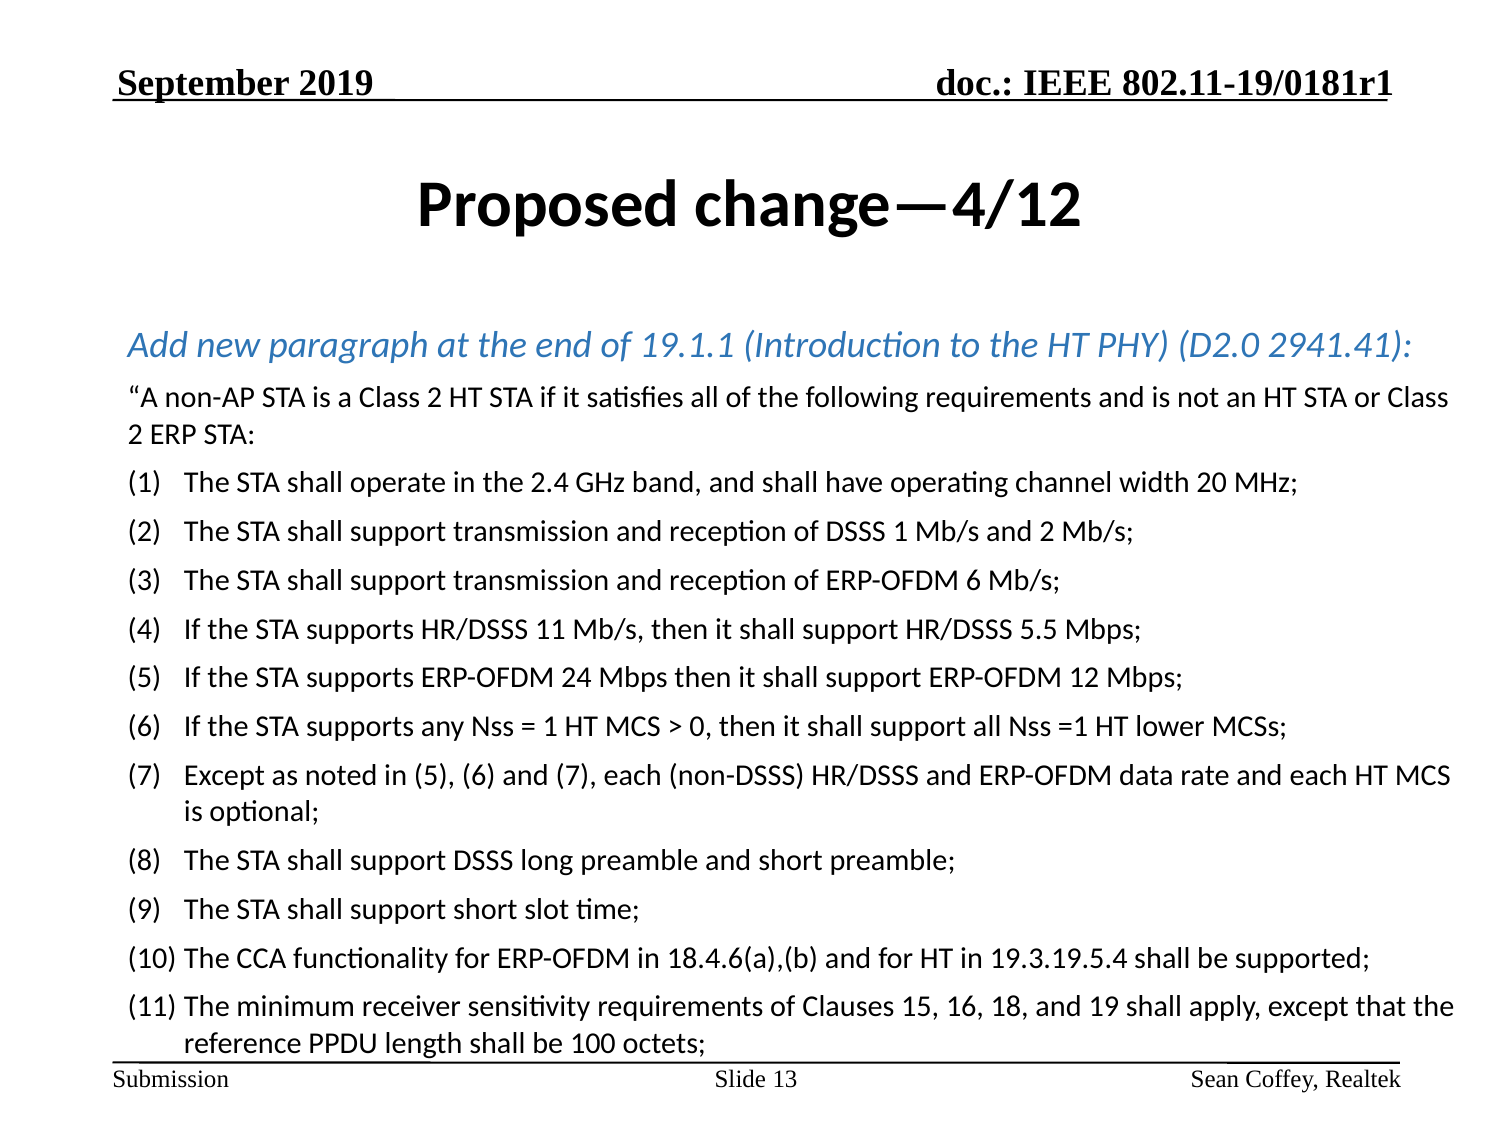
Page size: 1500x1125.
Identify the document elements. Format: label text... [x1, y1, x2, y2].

slide_number Slide 13 [712, 1061, 800, 1123]
footer Sean Coffey, Realtek [902, 1061, 1402, 1093]
list Add new paragraph at the end of 19.1.1 (Introduction to the HT PHY) (D2.0 2941.41): “A non-AP STA is a Class 2 HT STA if it satisfies all of the following requirements and is not an HT STA or Class 2 ERP STA: The STA shall operate in the 2.4 GHz band, and shall have operating channel width 20 MHz; The STA shall support transmission and reception of DSSS 1 Mb/s and 2 Mb/s; The STA shall support transmission and reception of ERP-OFDM 6 Mb/s; If the STA supports HR/DSSS 11 Mb/s, then it shall support HR/DSSS 5.5 Mbps; If the STA supports ERP-OFDM 24 Mbps then it shall support ERP-OFDM 12 Mbps; If the STA supports any Nss = 1 HT MCS > 0, then it shall support all Nss =1 HT lower MCSs; Except as noted in (5), (6) and (7), each (non-DSSS) HR/DSSS and ERP-OFDM data rate and each HT MCS is optional; The STA shall support DSSS long preamble and short preamble; The STA shall support short slot time; The CCA functionality for ERP-OFDM in 18.4.6(a),(b) and for HT in 19.3.19.5.4 shall be supported; The minimum receiver sensitivity requirements of Clauses 15, 16, 18, and 19 shall apply, except that the reference PPDU length shall be 100 octets; [112, 312, 1476, 1001]
title Proposed change—4/12 [112, 112, 1388, 288]
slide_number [116, 58, 542, 104]
